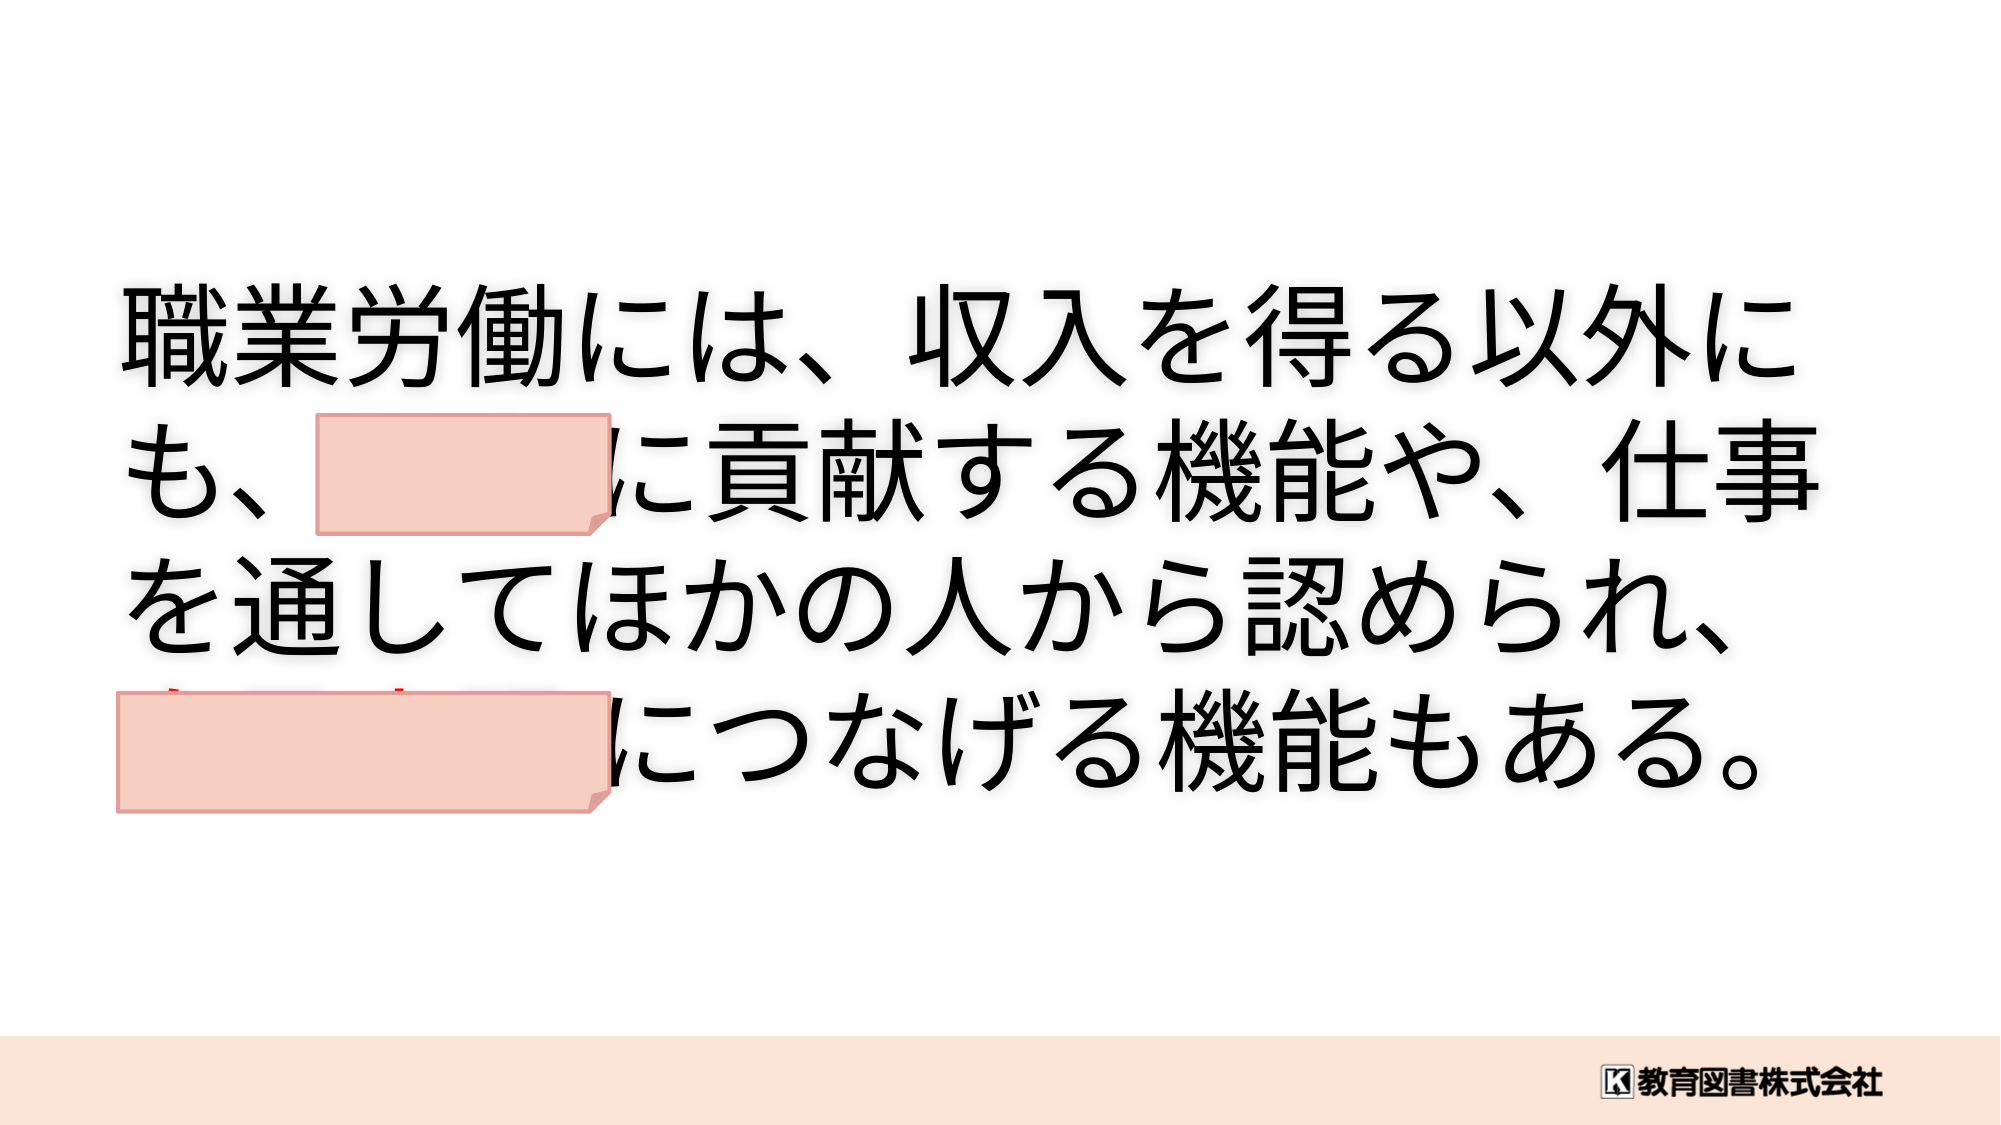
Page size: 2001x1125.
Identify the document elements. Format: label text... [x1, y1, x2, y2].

text_box 職業労働には、収入を得る以外にも、社会 に貢献する機能や、仕事を通してほかの人から認められ、自己実現 につなげる機能もある。 [118, 266, 1882, 807]
text_box [316, 414, 611, 535]
text_box [117, 691, 611, 813]
picture [0, 0, 2001, 1125]
